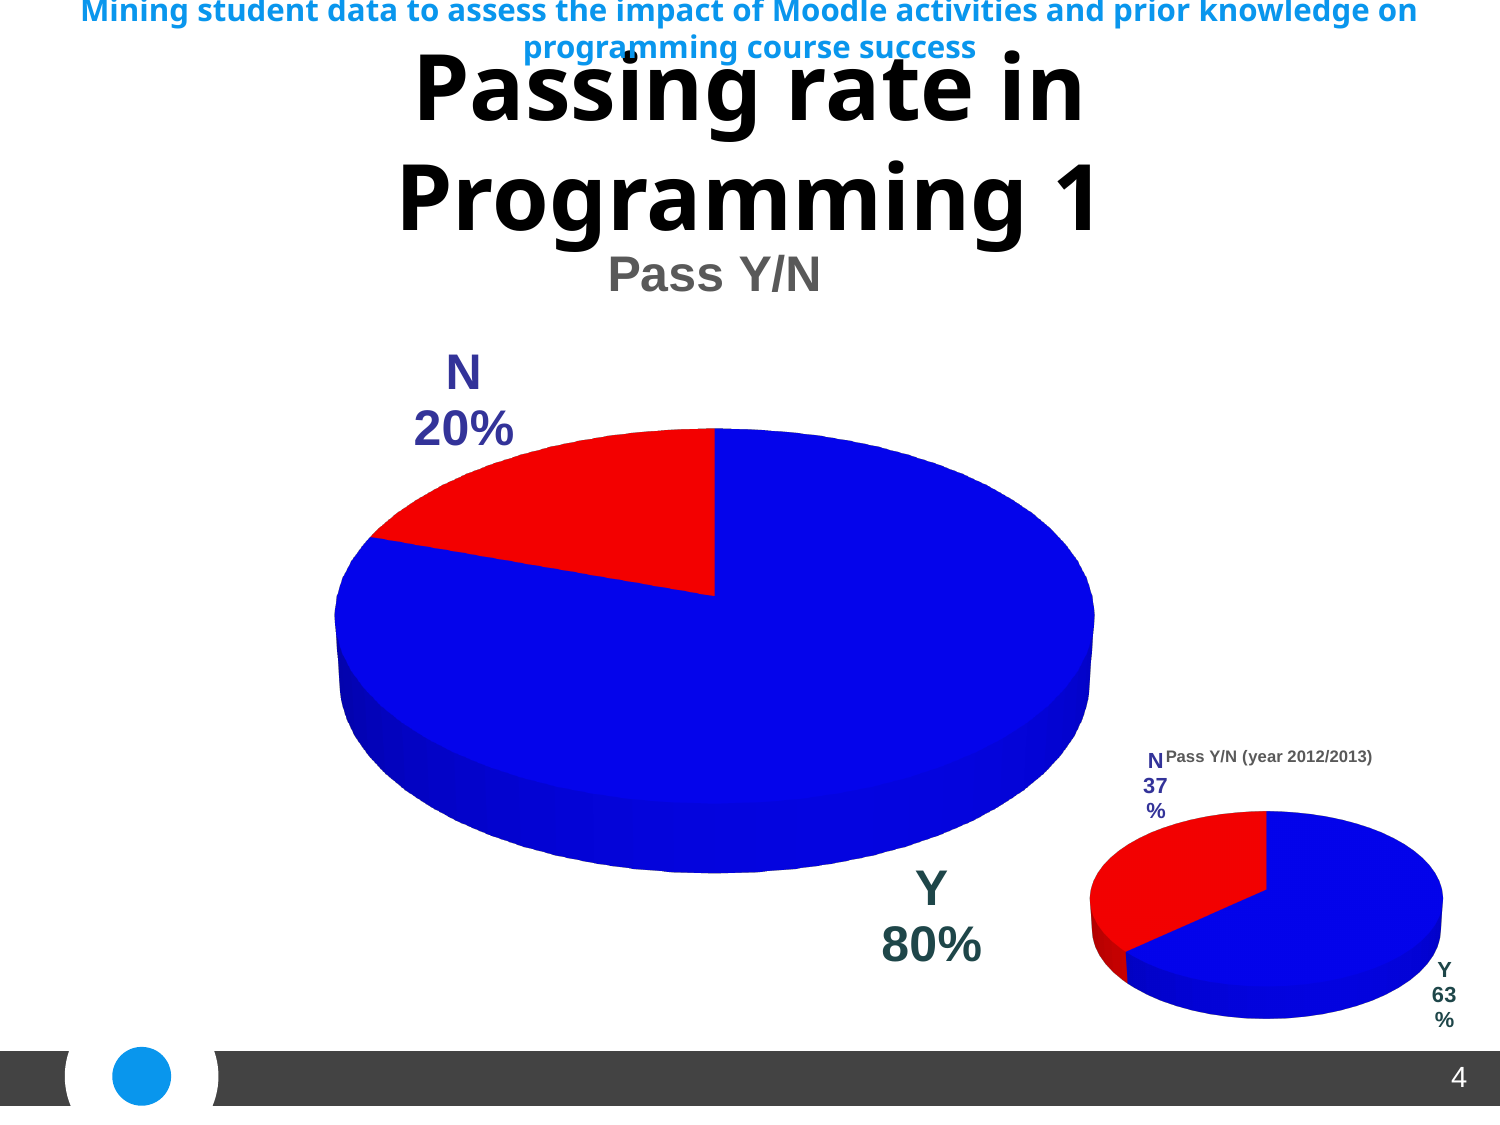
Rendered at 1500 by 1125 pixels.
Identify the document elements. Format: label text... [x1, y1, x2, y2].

title Passing rate in Programming 1 [74, 55, 1426, 233]
chart [123, 207, 1500, 1052]
text_box Mining student data to assess the impact of Moodle activities and prior knowledge on programming course success [17, 0, 1483, 55]
slide_number 4 [1245, 1060, 1483, 1125]
footer [605, 1051, 1211, 1125]
